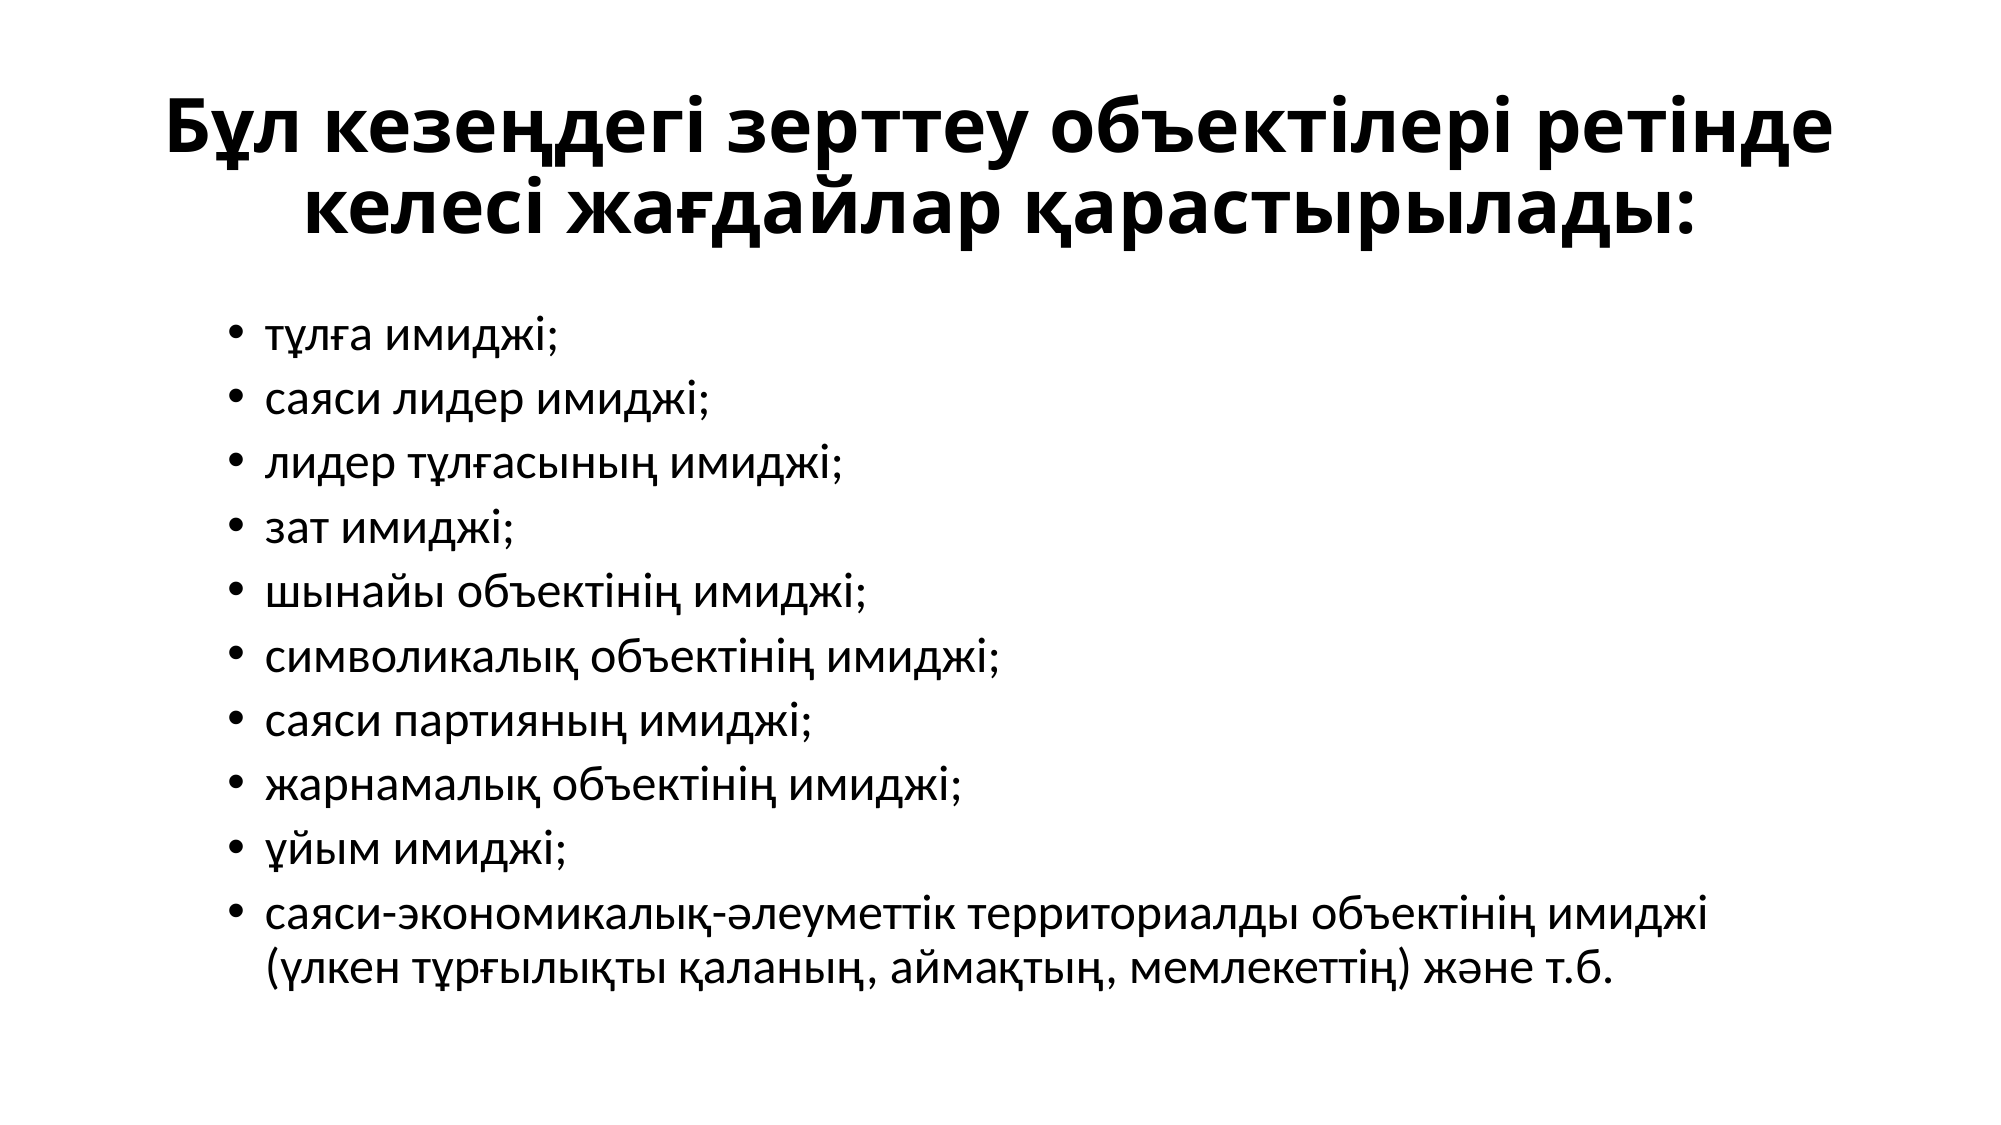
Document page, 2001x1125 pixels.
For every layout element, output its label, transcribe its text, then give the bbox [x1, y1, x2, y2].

list тұлға имиджі; саяси лидер имиджі; лидер тұлғасының имиджі; зат имиджі; шынайы объектінің имиджі; символикалық объектінің имиджі; саяси партияның имиджі; жарнамалық объектінің имиджі; ұйым имиджі; саяси-экономикалық-əлеуметтік территориалды объектінің имиджі (үлкен тұрғылықты қаланың, аймақтың, мемлекеттің) жəне т.б. [137, 299, 1863, 1014]
title Бұл кезеңдегі зерттеу объектілері ретінде келесі жағдайлар қарастырылады: [137, 59, 1863, 278]
